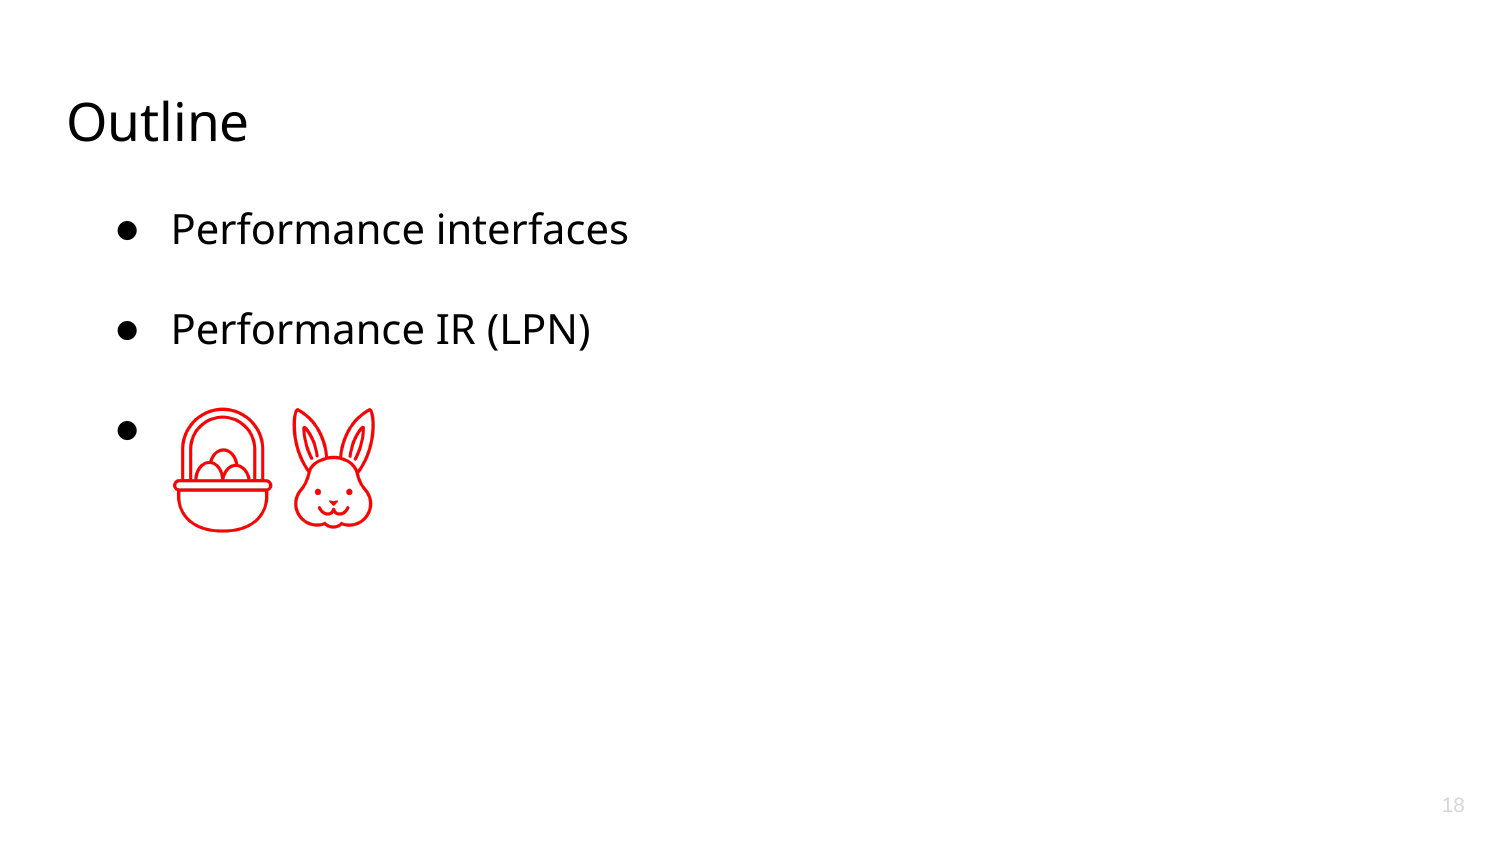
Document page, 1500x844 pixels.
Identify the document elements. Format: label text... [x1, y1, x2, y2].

title Outline [51, 72, 1449, 167]
text_box Performance interfaces Performance IR (LPN) Beyond performance interfaces [80, 187, 1500, 663]
picture [147, 393, 409, 546]
slide_number 18 [1386, 764, 1480, 844]
